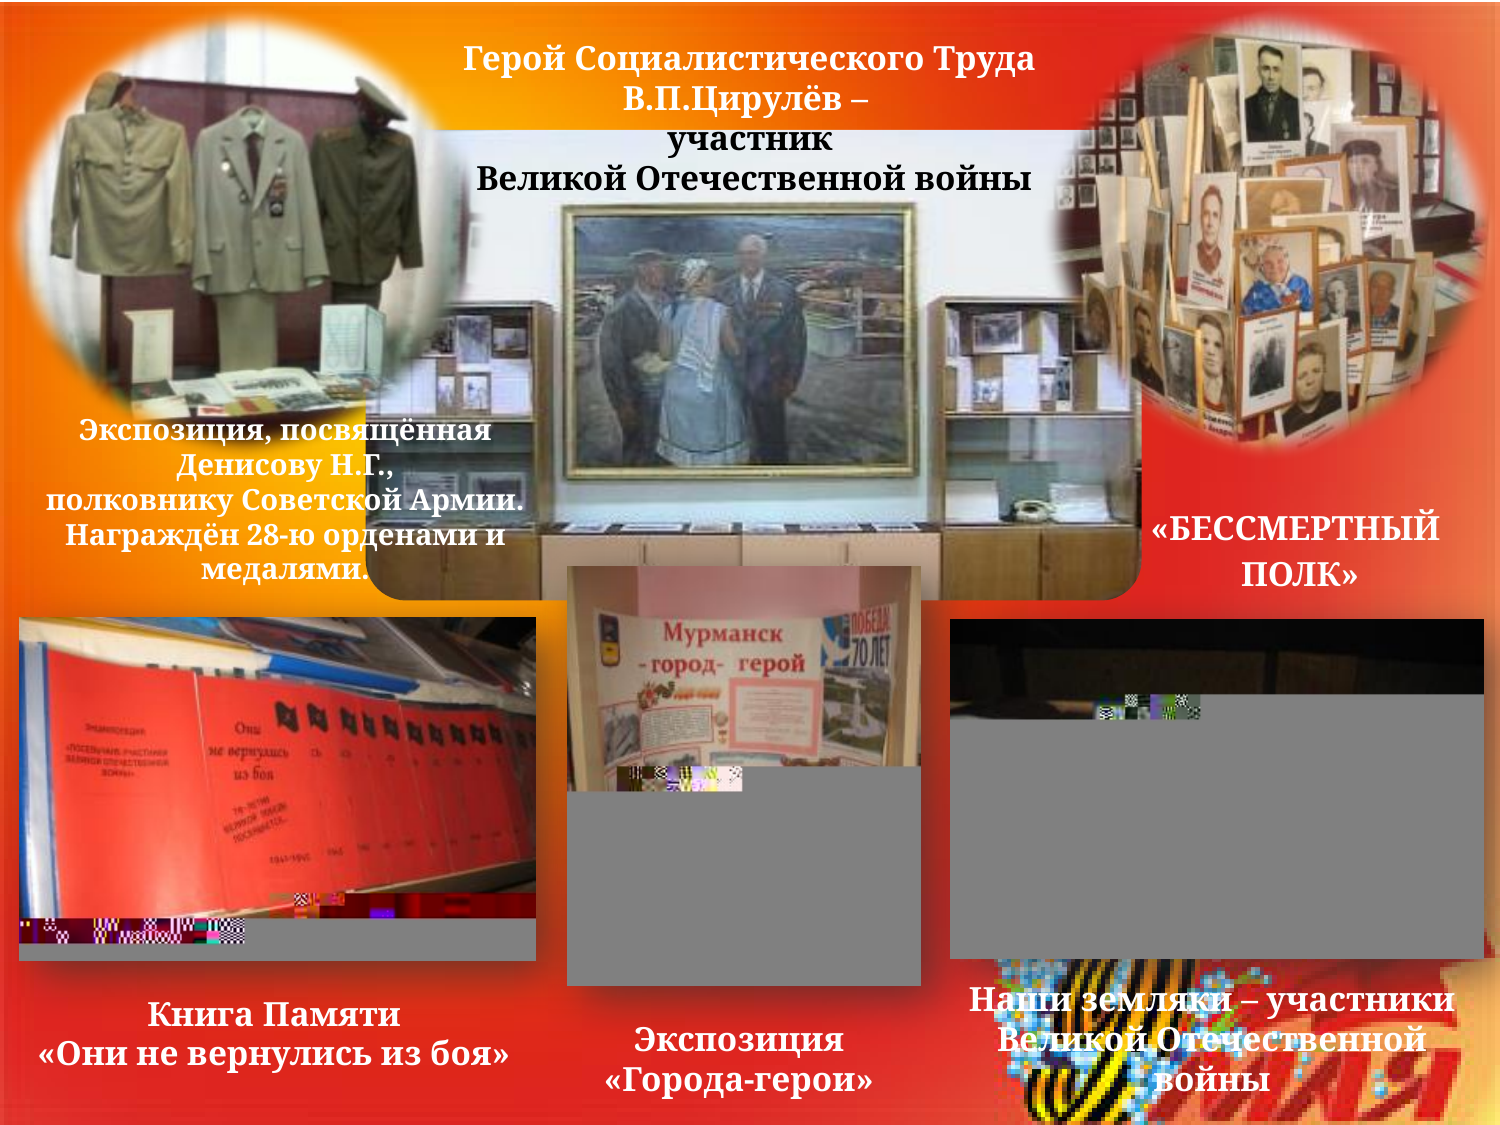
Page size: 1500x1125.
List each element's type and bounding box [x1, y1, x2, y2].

picture [0, 1, 1500, 1125]
list [0, 1, 491, 462]
